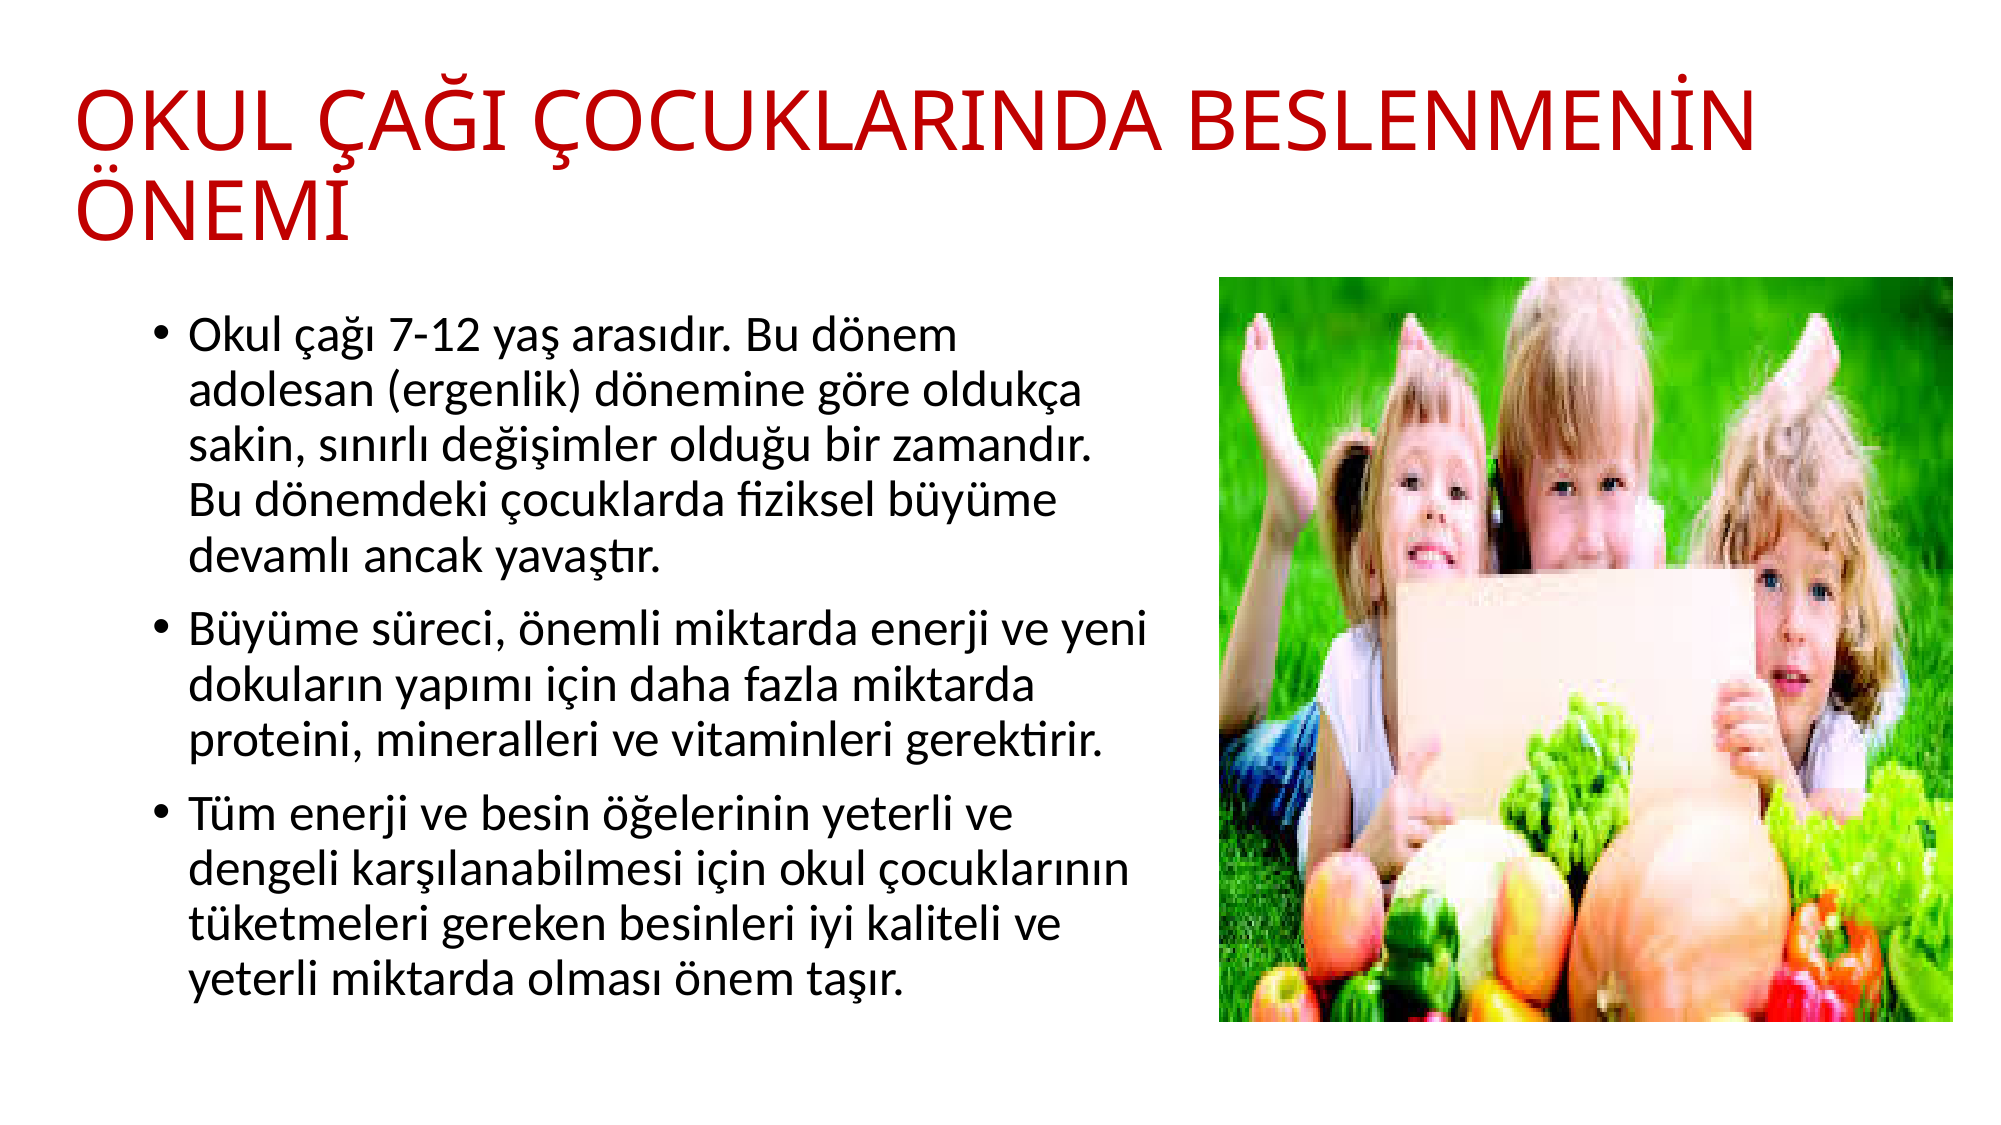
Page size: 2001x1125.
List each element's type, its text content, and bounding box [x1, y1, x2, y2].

picture [1219, 277, 1953, 1022]
title OKUL ÇAĞI ÇOCUKLARINDA BESLENMENİN ÖNEMİ [58, 59, 1863, 278]
list Okul çağı 7-12 yaş arasıdır. Bu dönem adolesan (ergenlik) dönemine göre oldukça sakin, sınırlı değişimler olduğu bir zamandır. Bu dönemdeki çocuklarda fiziksel büyüme devamlı ancak yavaştır. Büyüme süreci, önemli miktarda enerji ve yeni dokuların yapımı için daha fazla miktarda proteini, mineralleri ve vitaminleri gerektirir. Tüm enerji ve besin öğelerinin yeterli ve dengeli karşılanabilmesi için okul çocuklarının tüketmeleri gereken besinleri iyi kaliteli ve yeterli miktarda olması önem taşır. [137, 299, 1166, 1094]
